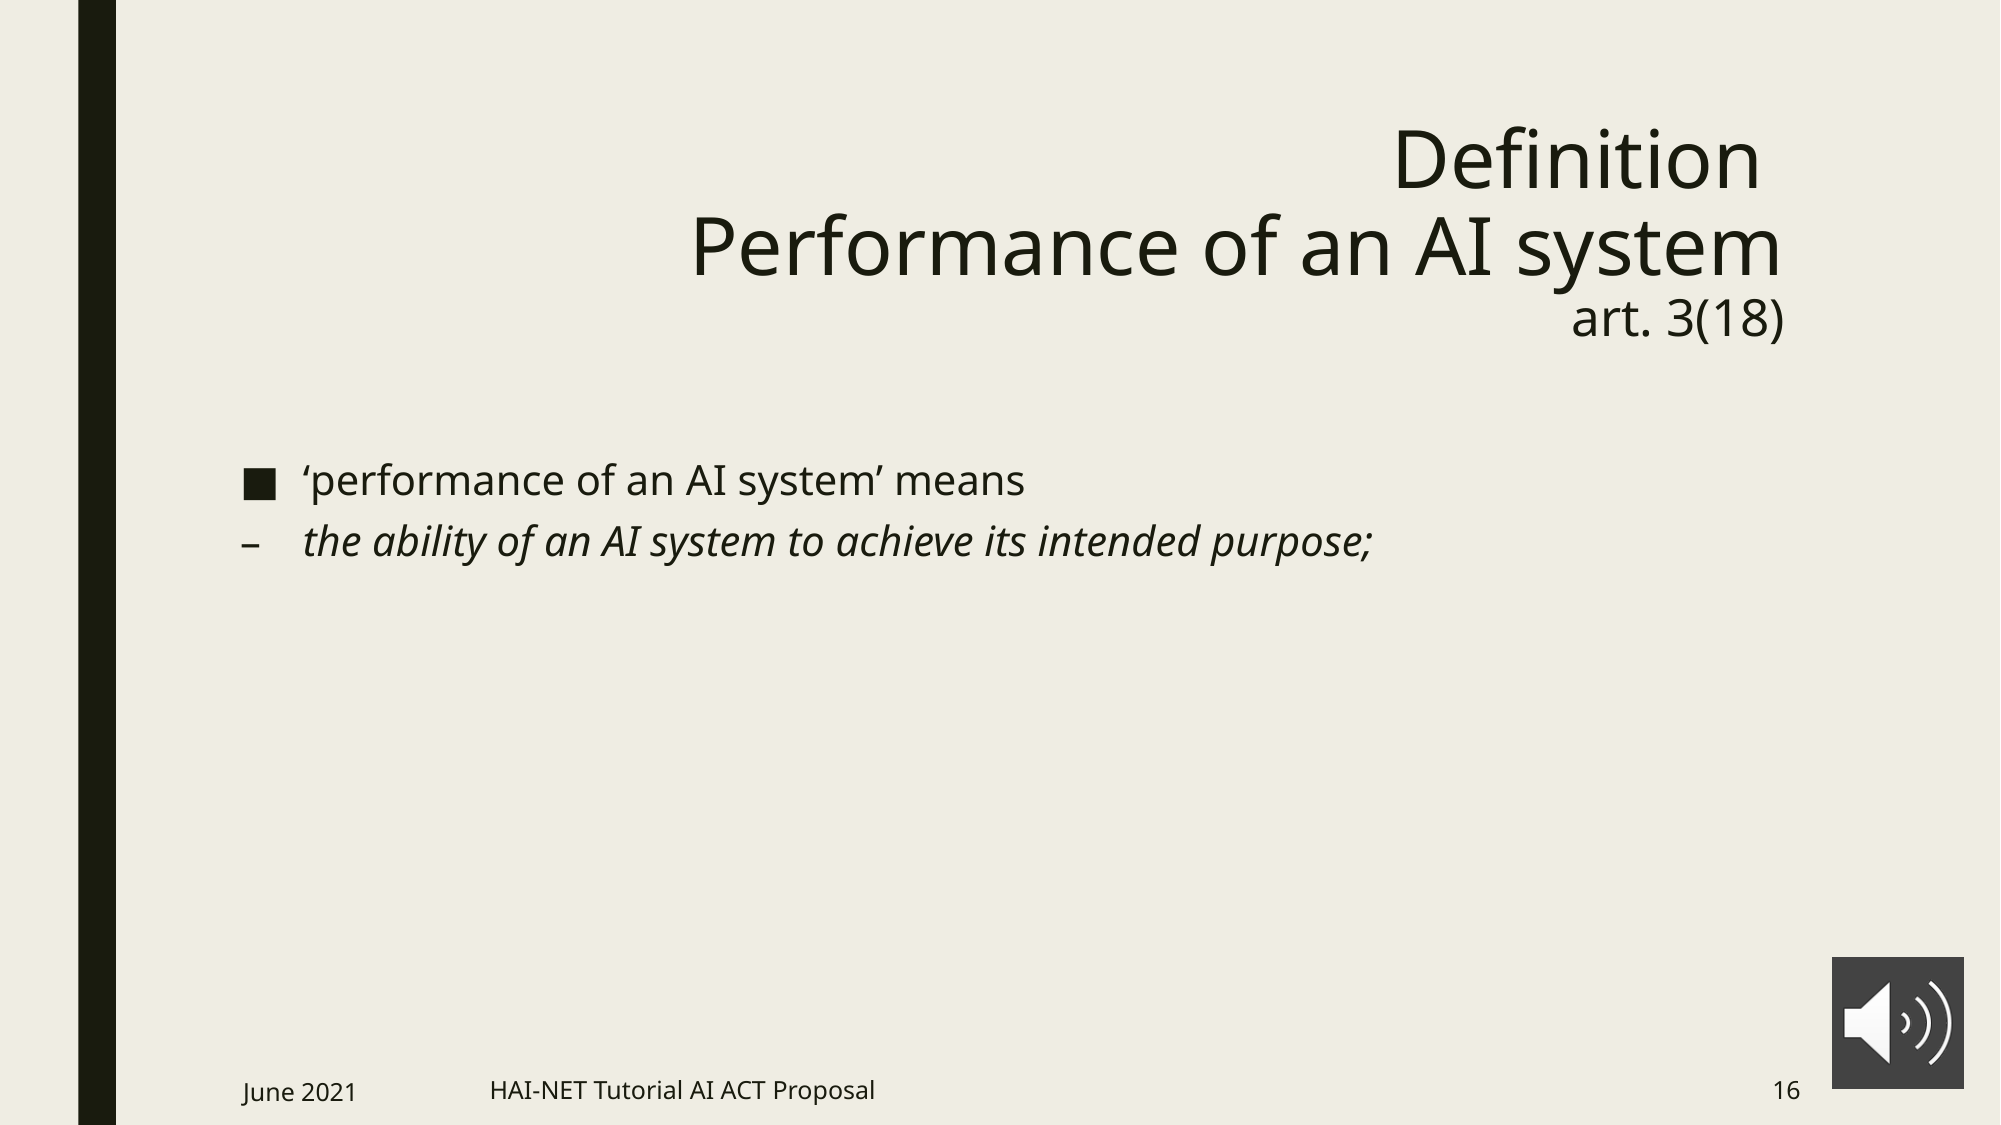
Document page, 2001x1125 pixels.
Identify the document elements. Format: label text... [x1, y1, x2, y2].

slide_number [228, 1058, 426, 1125]
title Definition Performance of an AI system art. 3(18) [225, 112, 1800, 357]
list ‘performance of an AI system’ means the ability of an AI system to achieve its intended purpose; [225, 375, 1800, 1013]
footer HAI-NET Tutorial AI ACT Proposal [474, 1058, 1505, 1125]
picture [1831, 956, 1965, 1090]
slide_number 16 [1553, 1058, 1816, 1125]
